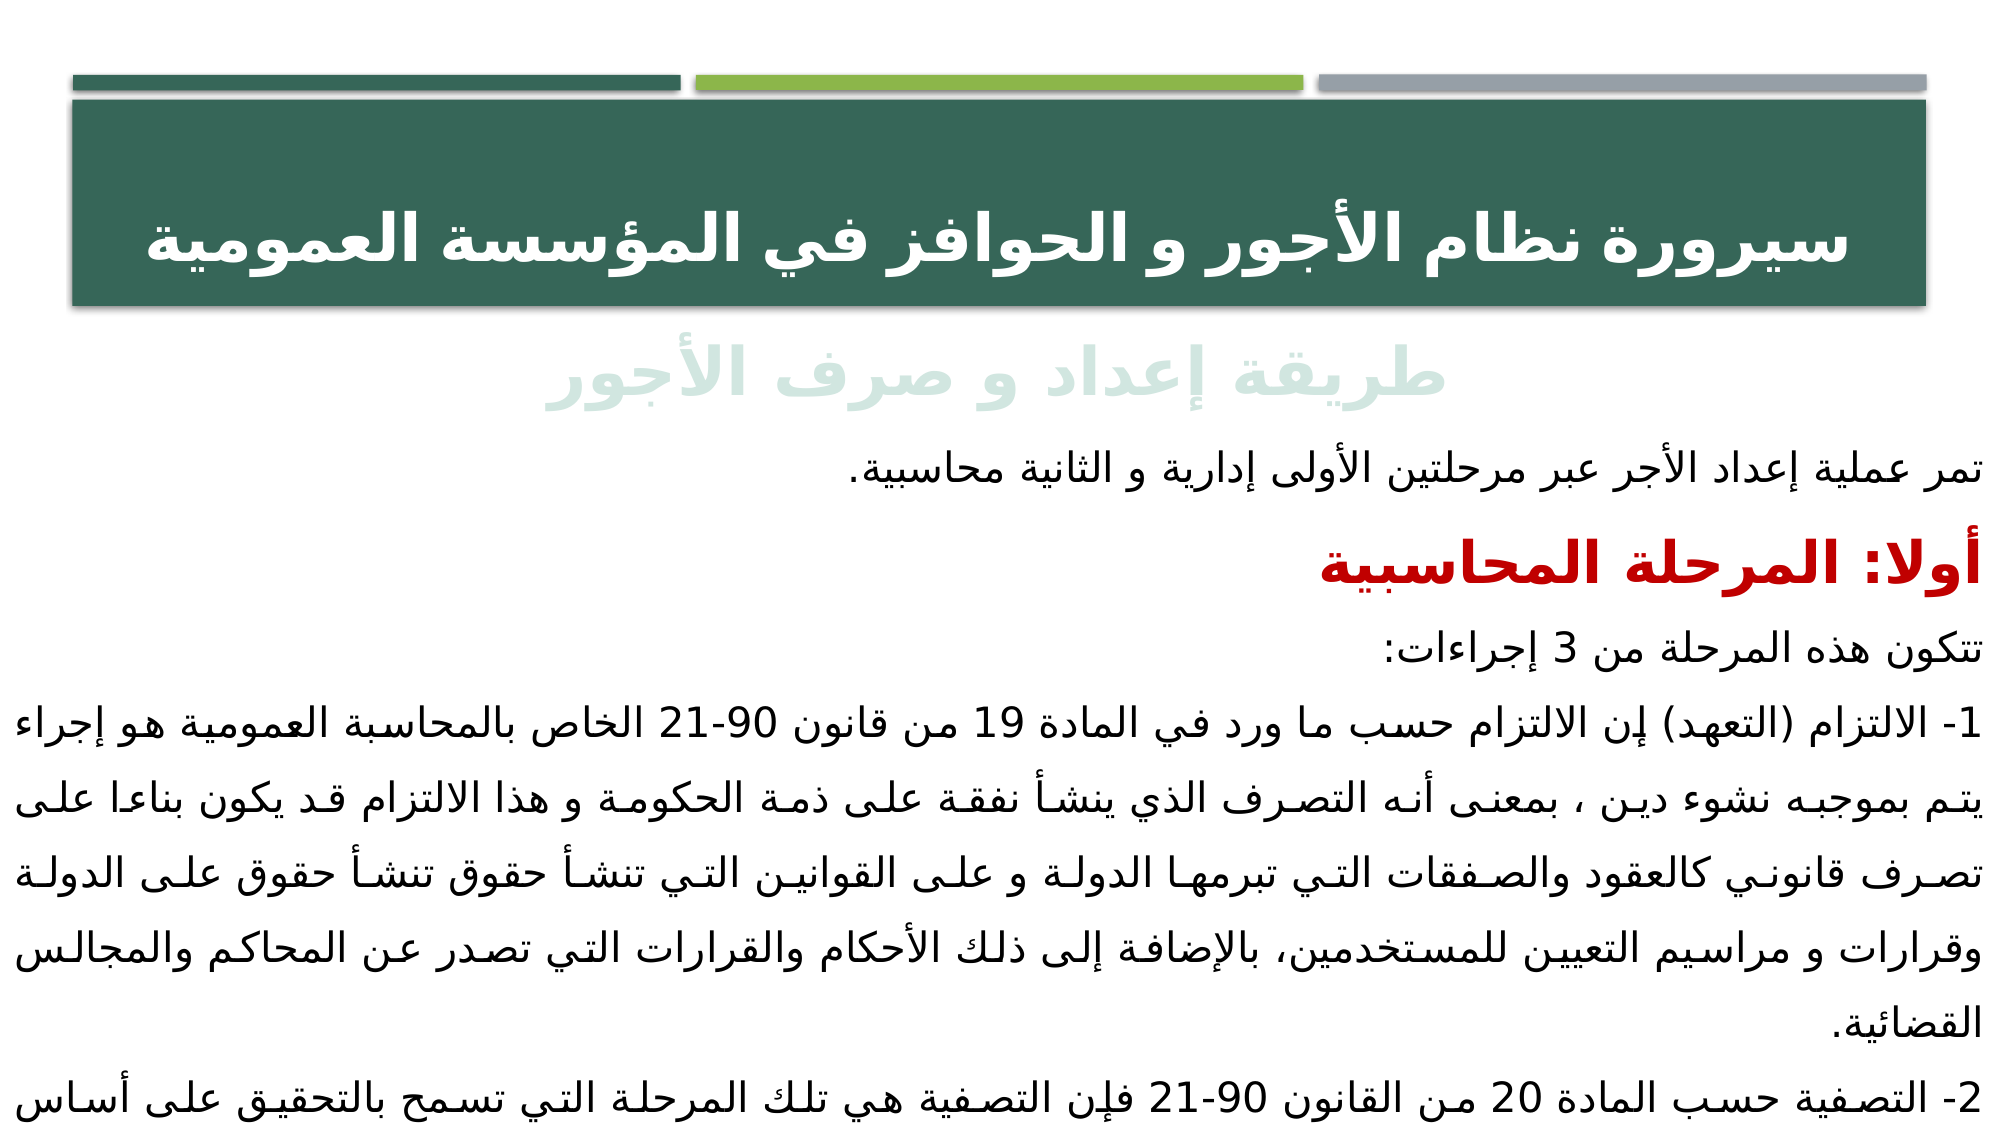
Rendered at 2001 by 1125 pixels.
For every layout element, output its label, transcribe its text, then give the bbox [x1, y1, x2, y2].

text_box تمر عملية إعداد الأجر عبر مرحلتين الأولى إدارية و الثانية محاسبية. أولا: المرحلة المحاسبية تتكون هذه المرحلة من 3 إجراءات: 1- الالتزام (التعهد) إن الالتزام حسب ما ورد في المادة 19 من قانون 90-21 الخاص بالمحاسبة العمومية هو إجراء يتم بموجبه نشوء دين ، بمعنى أنه التصرف الذي ينشأ نفقة على ذمة الحكومة و هذا الالتزام قد يكون بناءا على تصرف قانوني كالعقود والصفقات التي تبرمها الدولة و على القوانين التي تنشأ حقوق تنشأ حقوق على الدولة وقرارات و مراسيم التعيين للمستخدمين، بالإضافة إلى ذلك الأحكام والقرارات التي تصدر عن المحاكم والمجالس القضائية. 2- التصفية حسب المادة 20 من القانون 90-21 فإن التصفية هي تلك المرحلة التي تسمح بالتحقيق على أساس الوثائق المحاسبية و تحديد المبلغ الصحيح للنفقة، أي أنها عبارة عن عمليتين تتمثل الأولى في التحقيق على أساس الوثائق المحاسبية و الثانية في التقدير الصحيح للنفقة. [0, 408, 2000, 1125]
title سيرورة نظام الأجور و الحوافز في المؤسسة العمومية [94, 119, 1904, 282]
text_box طريقة إعداد و صرف الأجور [533, 281, 1465, 408]
